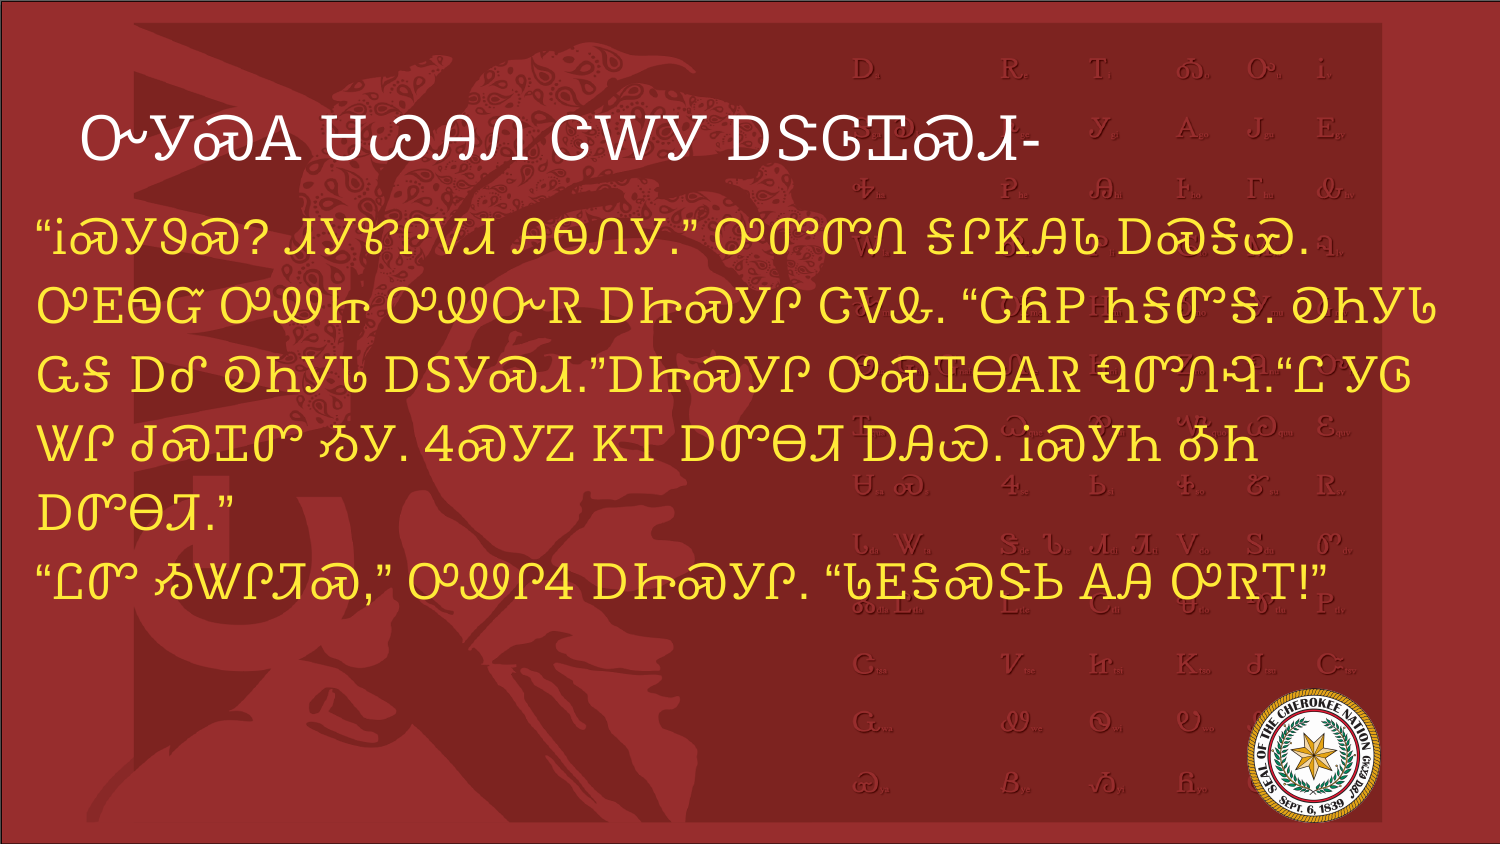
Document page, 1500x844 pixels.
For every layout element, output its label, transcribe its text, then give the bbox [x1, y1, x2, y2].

title ᏅᎩᏍᎪ ᏌᏊᎯᏁ ᏣᎳᎩ ᎠᏕᎶᏆᏍᏗ- [63, 75, 1437, 180]
picture [0, 0, 1500, 844]
list “ᎥᏍᎩᏭᏍ? ᏗᎩᏑᎵᏙᏗ ᎯᏫᏁᎩ.” ᎤᏛᏛᏁ ᎦᎵᏦᎯᏓ ᎠᏍᎦᏯ. ᎤᎬᏫᏳ ᎤᏪᏥ ᎤᏪᏅᏒ ᎠᏥᏍᎩᎵ ᏣᏙᎲ. “ᏣᏲᏢ ᏂᎦᏛᎦ. ᎧᏂᎩᏓ ᏩᎦ ᎠᎴ ᎧᏂᎩᏓ ᎠᏚᎩᏍᏗ.”ᎠᏥᏍᎩᎵ ᎤᏍᏆᎾᎪᏒ ᏄᏛᏁᎸ.“Ꮭ ᎩᎶ ᏔᎵ ᏧᏍᏆᏛ ᏱᎩ. ᏎᏍᎩᏃ ᏦᎢ ᎠᏛᎾᏘ ᎠᎯᏯ. ᎥᏍᎩᏂ ᎣᏂ ᎠᏛᎾᏘ.” “ᏝᏛ ᏱᏔᎵᏘᏍ,” ᎤᏪᎵᏎ ᎠᏥᏍᎩᎵ. “ᏓᎬᎦᏍᏕᏏ ᎪᎯ ᎤᏒᎢ!” [20, 180, 1485, 806]
